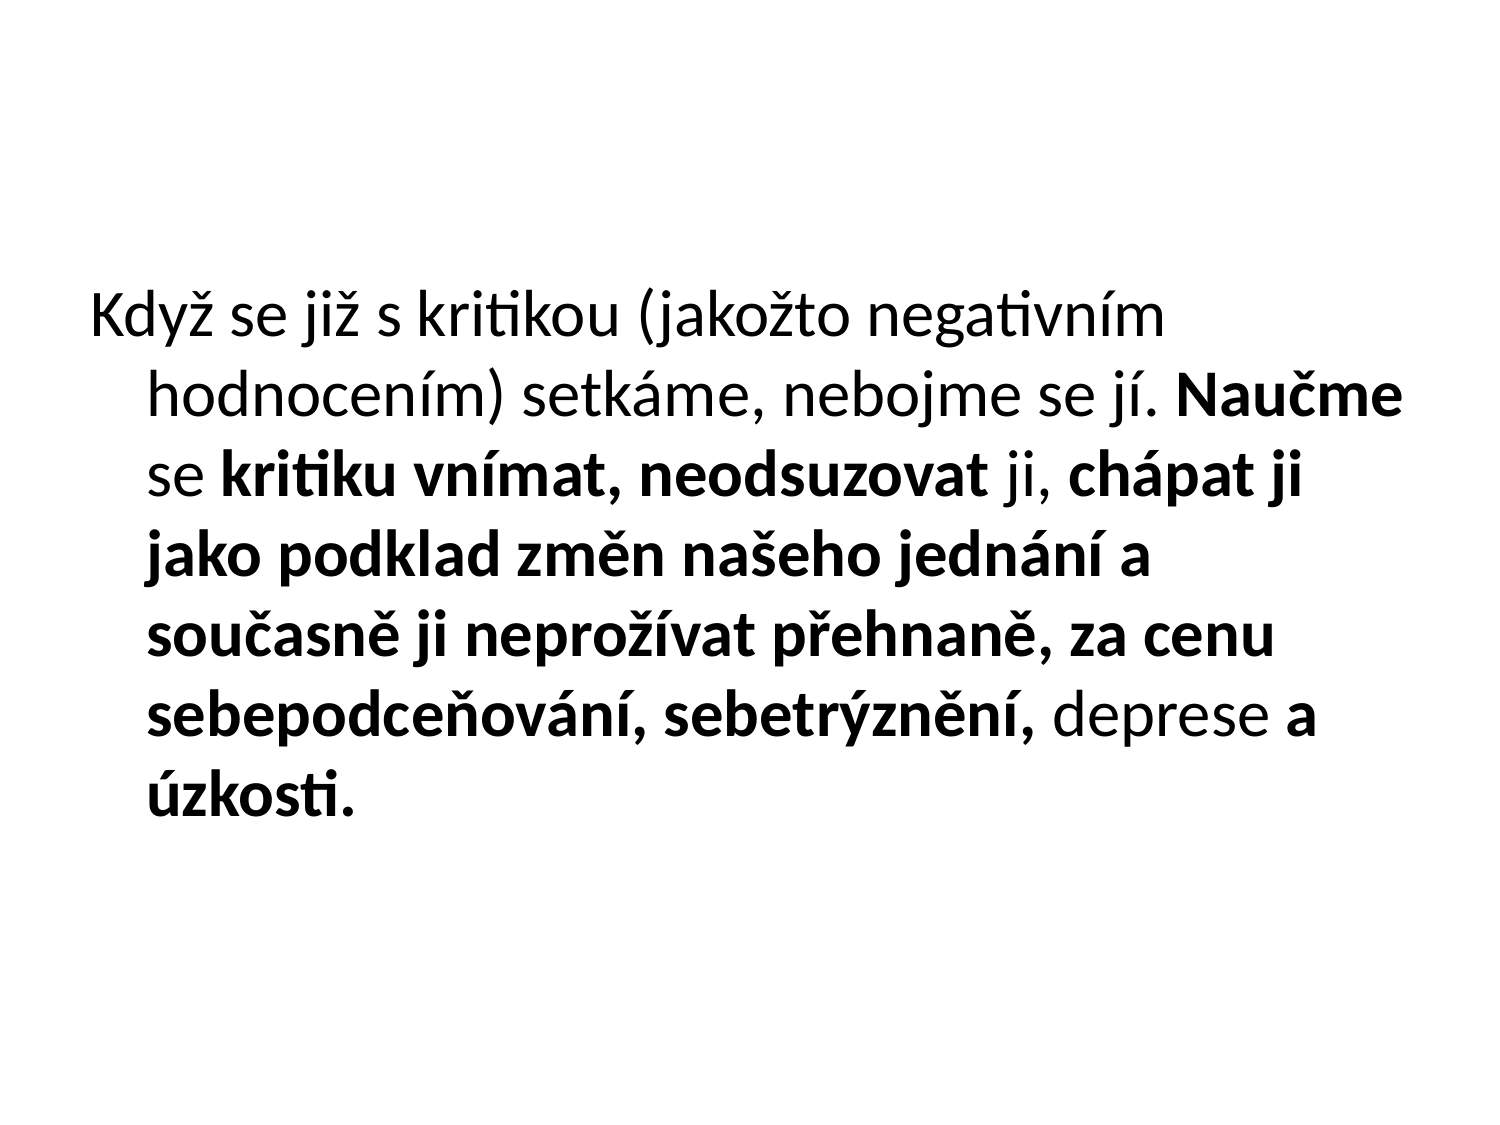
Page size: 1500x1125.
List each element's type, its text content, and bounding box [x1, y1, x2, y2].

list Když se již s kritikou (jakožto negativním hodnocením) setkáme, nebojme se jí. Naučme se kritiku vnímat, neodsuzovat ji, chápat ji jako podklad změn našeho jednání a současně ji neprožívat přehnaně, za cenu sebepodceňování, sebetrýznění, deprese a úzkosti. [75, 262, 1425, 1005]
